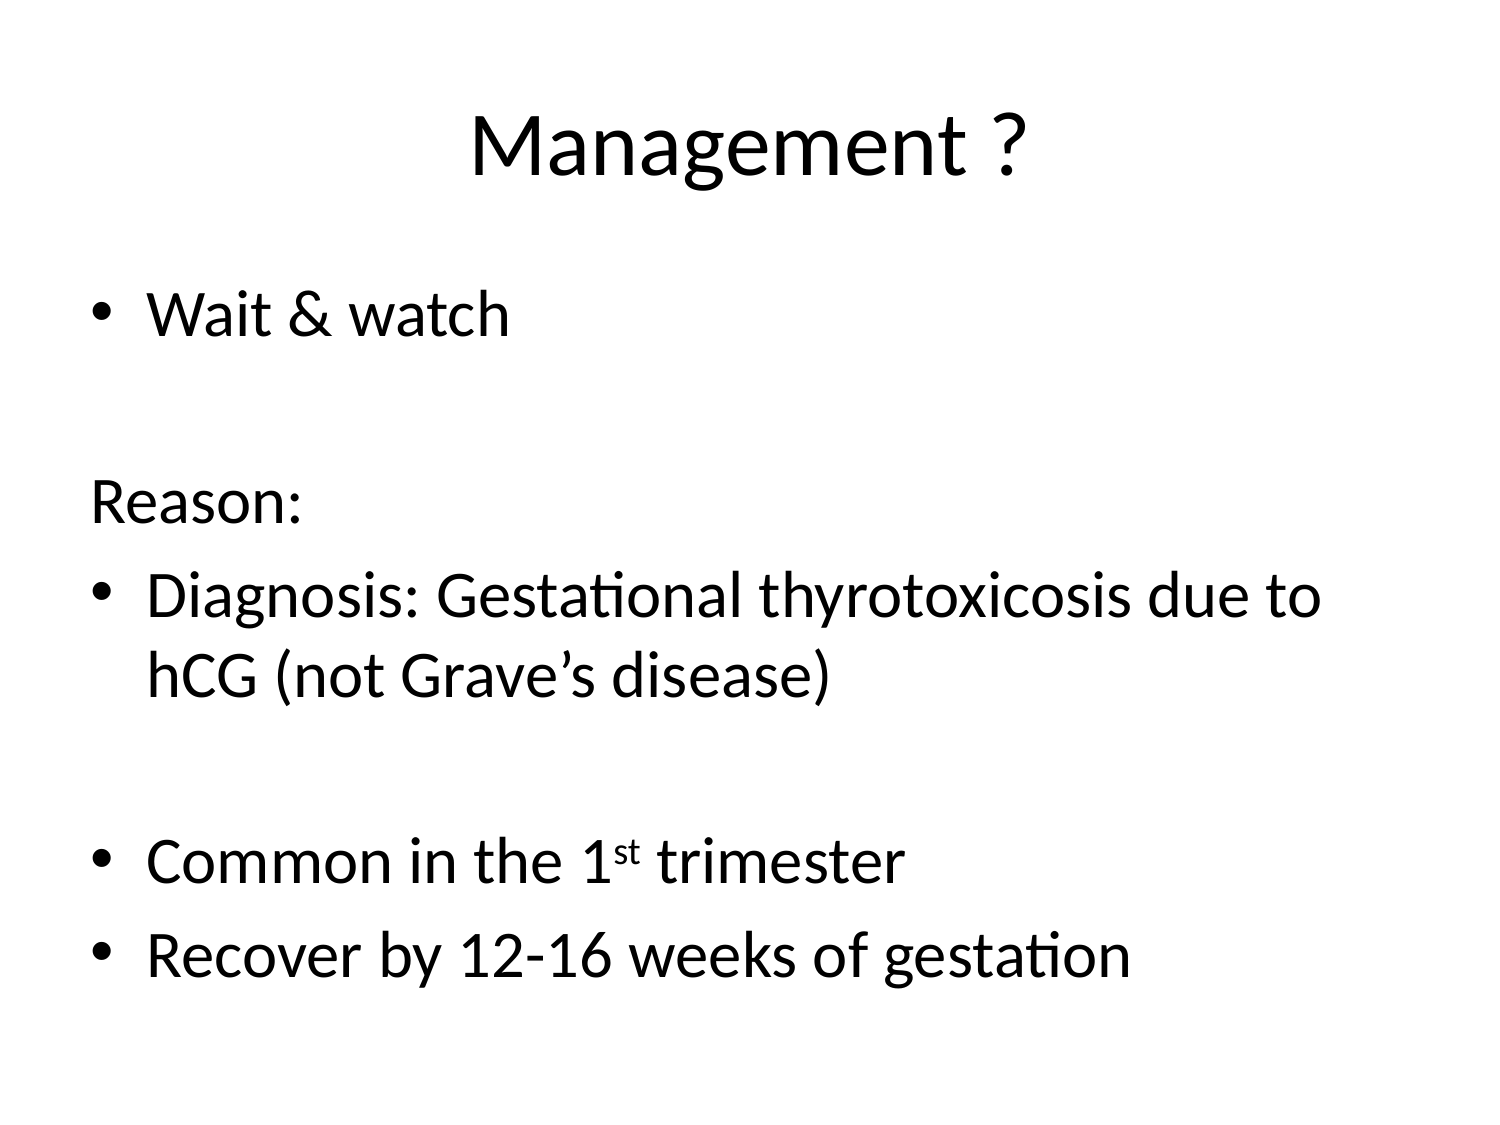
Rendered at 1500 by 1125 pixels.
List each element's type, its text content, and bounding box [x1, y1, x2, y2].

title Management ? [75, 45, 1425, 233]
list Wait & watch Reason: Diagnosis: Gestational thyrotoxicosis due to hCG (not Grave’s disease) Common in the 1st trimester Recover by 12-16 weeks of gestation [75, 262, 1425, 1005]
